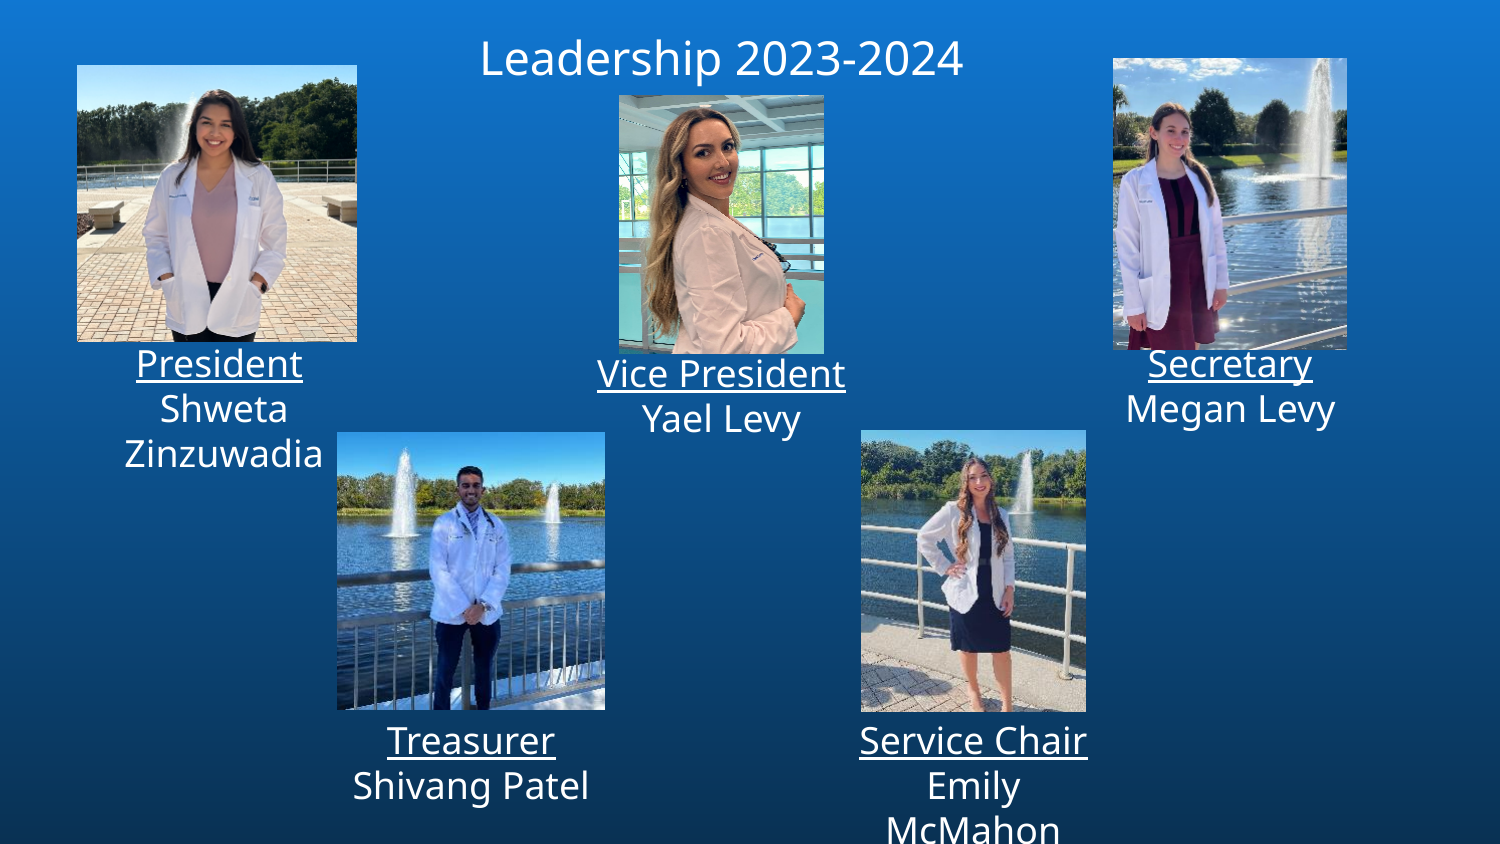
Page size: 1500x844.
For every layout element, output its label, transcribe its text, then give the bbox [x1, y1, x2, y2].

text_box Secretary Megan Levy [1109, 346, 1352, 439]
text_box President Shweta Zinzuwadia [51, 332, 398, 439]
text_box Service Chair Emily McMahon [824, 709, 1122, 816]
picture [1113, 57, 1348, 350]
picture [76, 65, 357, 343]
picture [337, 431, 606, 710]
text_box Vice President Yael Levy [581, 342, 862, 449]
text_box Treasurer Shivang Patel [298, 709, 645, 816]
picture [619, 95, 824, 355]
picture [860, 429, 1086, 712]
title Leadership 2023-2024 [22, 9, 1421, 104]
